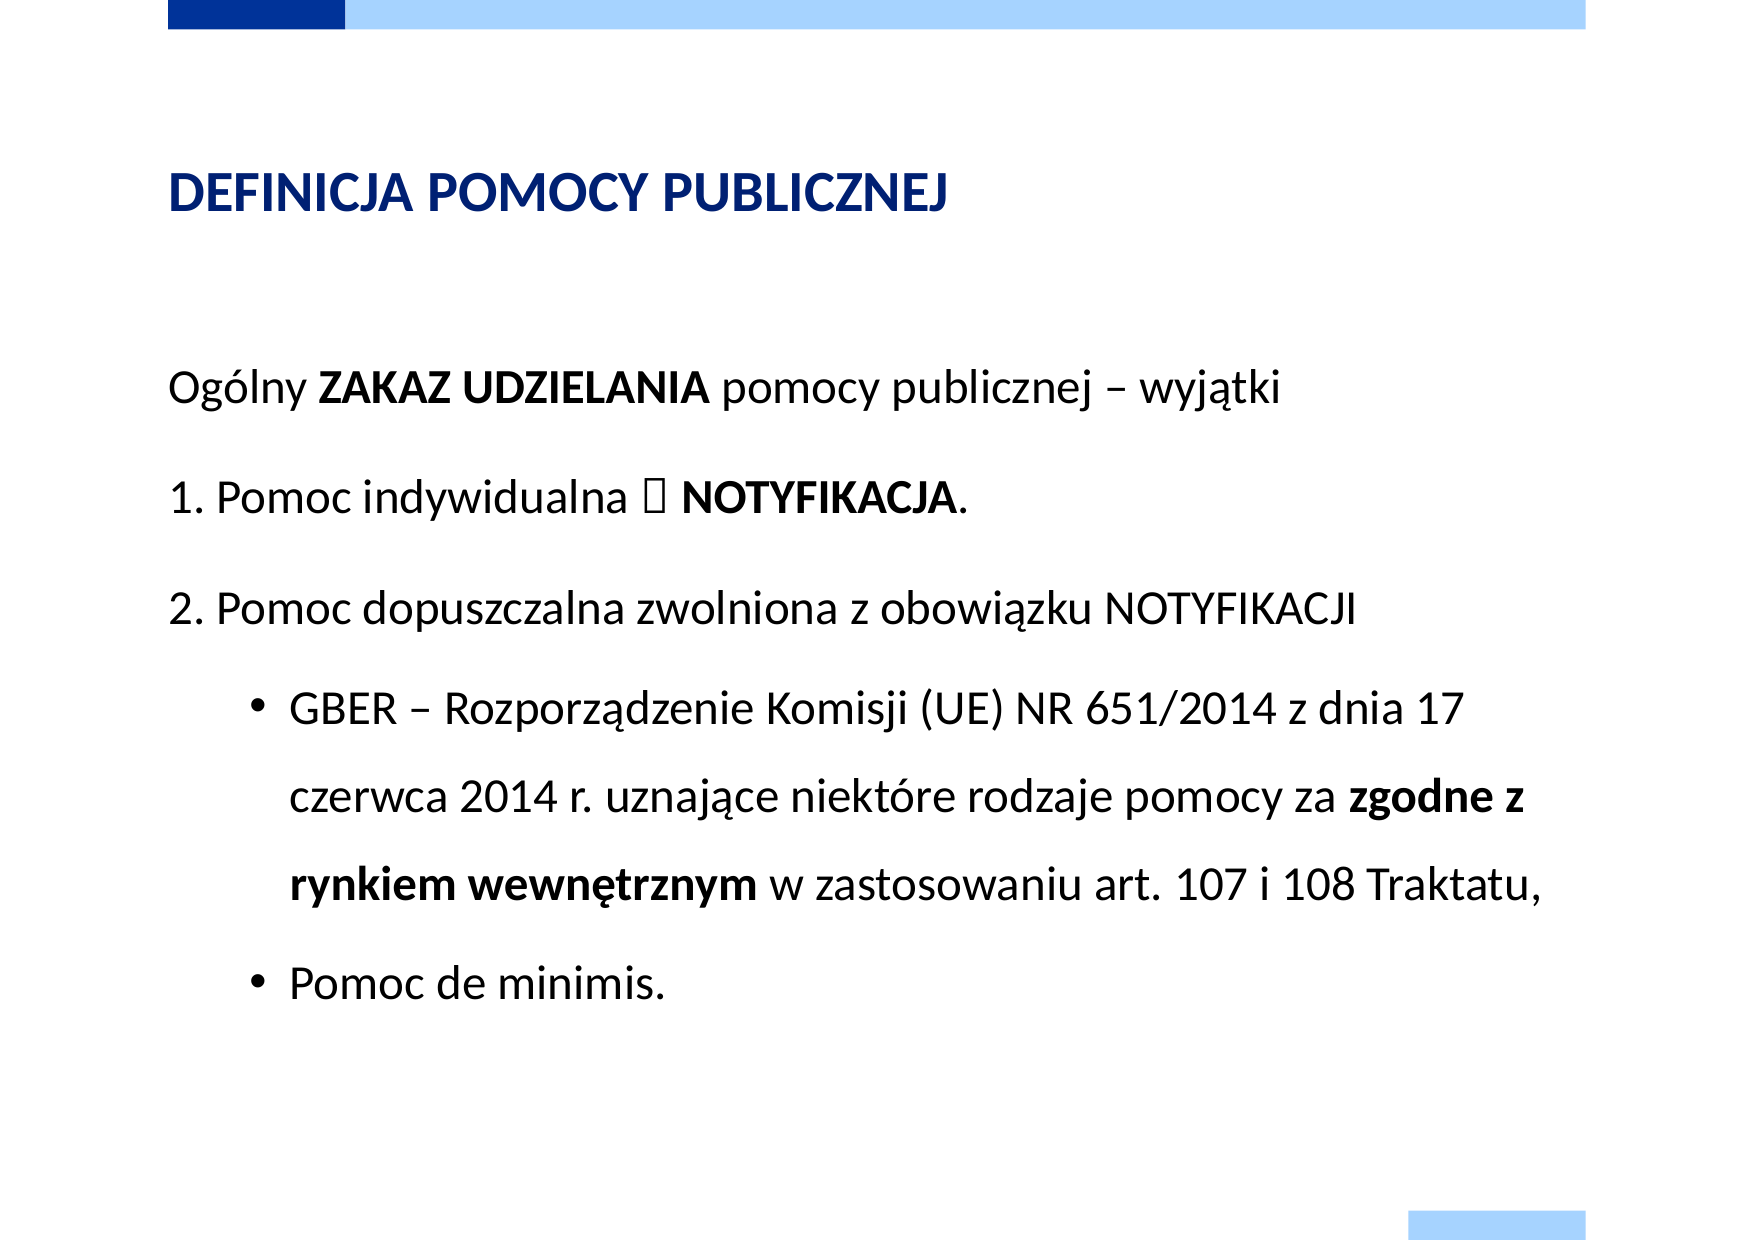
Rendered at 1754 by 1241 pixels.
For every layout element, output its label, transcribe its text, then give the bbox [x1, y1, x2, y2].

title DEFINICJA POMOCY PUBLICZNEJ [168, 147, 1586, 324]
list Ogólny ZAKAZ UDZIELANIA pomocy publicznej – wyjątki 1. Pomoc indywidualna  NOTYFIKACJA. 2. Pomoc dopuszczalna zwolniona z obowiązku NOTYFIKACJI GBER – Rozporządzenie Komisji (UE) NR 651/2014 z dnia 17 czerwca 2014 r. uznające niektóre rodzaje pomocy za zgodne z rynkiem wewnętrznym w zastosowaniu art. 107 i 108 Traktatu, Pomoc de minimis. [168, 324, 1586, 1010]
